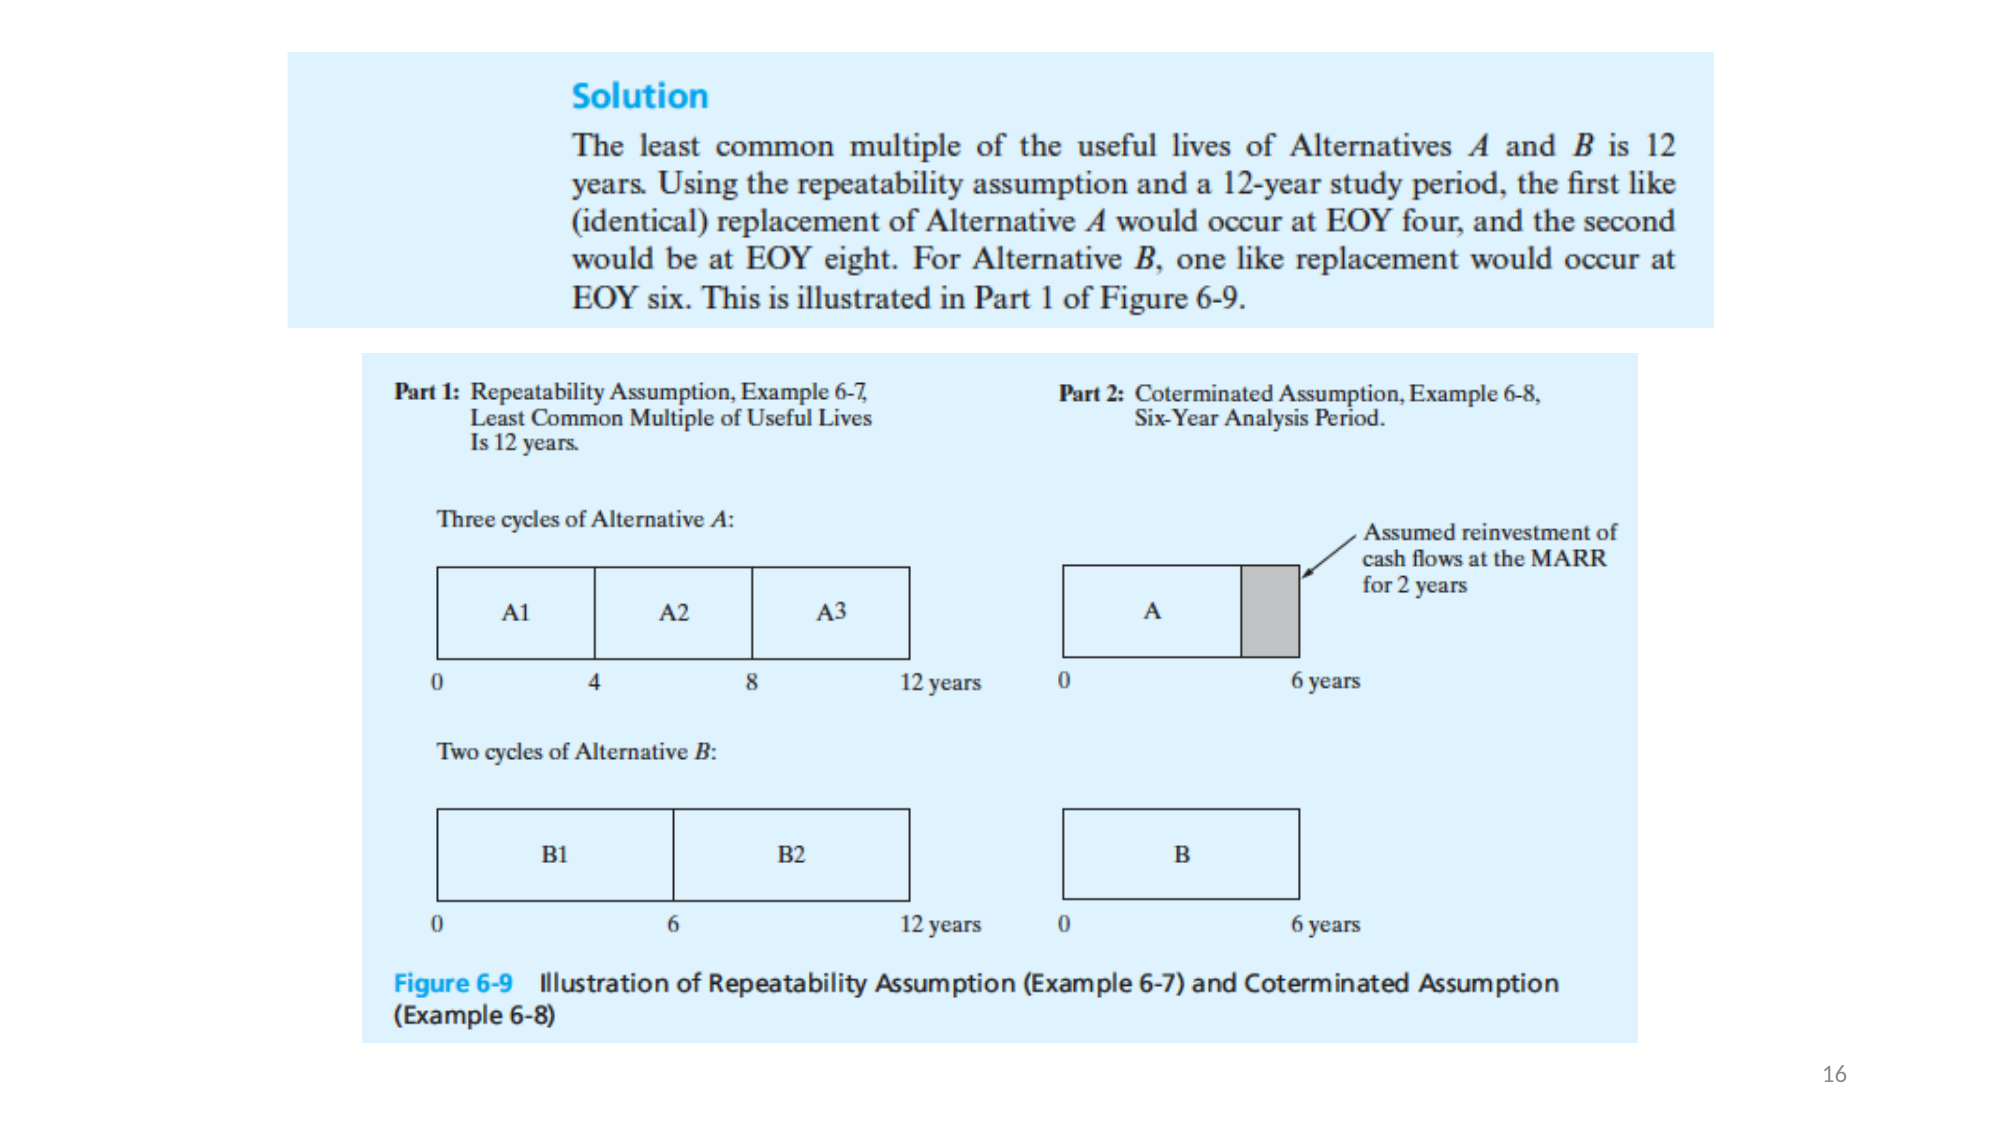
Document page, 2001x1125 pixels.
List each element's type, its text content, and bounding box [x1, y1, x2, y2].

picture [362, 353, 1638, 1043]
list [286, 52, 1714, 328]
slide_number 16 [1412, 1042, 1863, 1103]
